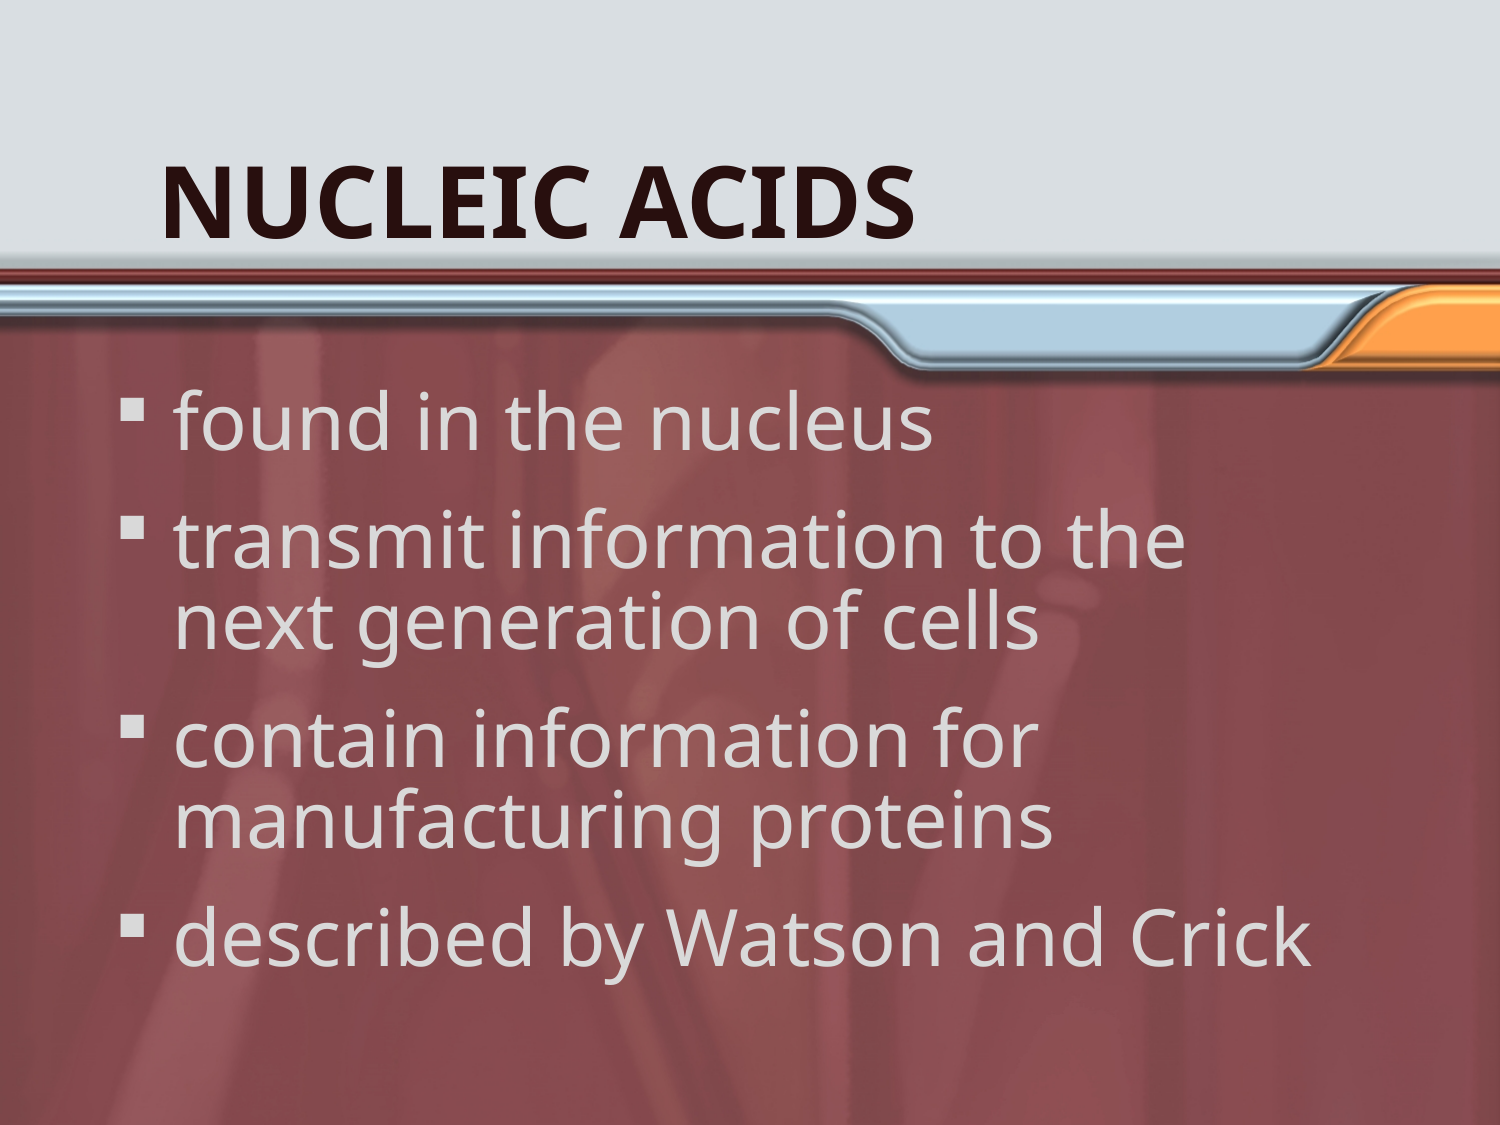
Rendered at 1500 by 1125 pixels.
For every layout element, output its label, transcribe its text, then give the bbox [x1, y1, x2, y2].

title Nucleic Acids [142, 149, 1350, 275]
list found in the nucleus transmit information to the next generation of cells contain information for manufacturing proteins described by Watson and Crick [99, 378, 1350, 975]
picture [0, 0, 1500, 1125]
